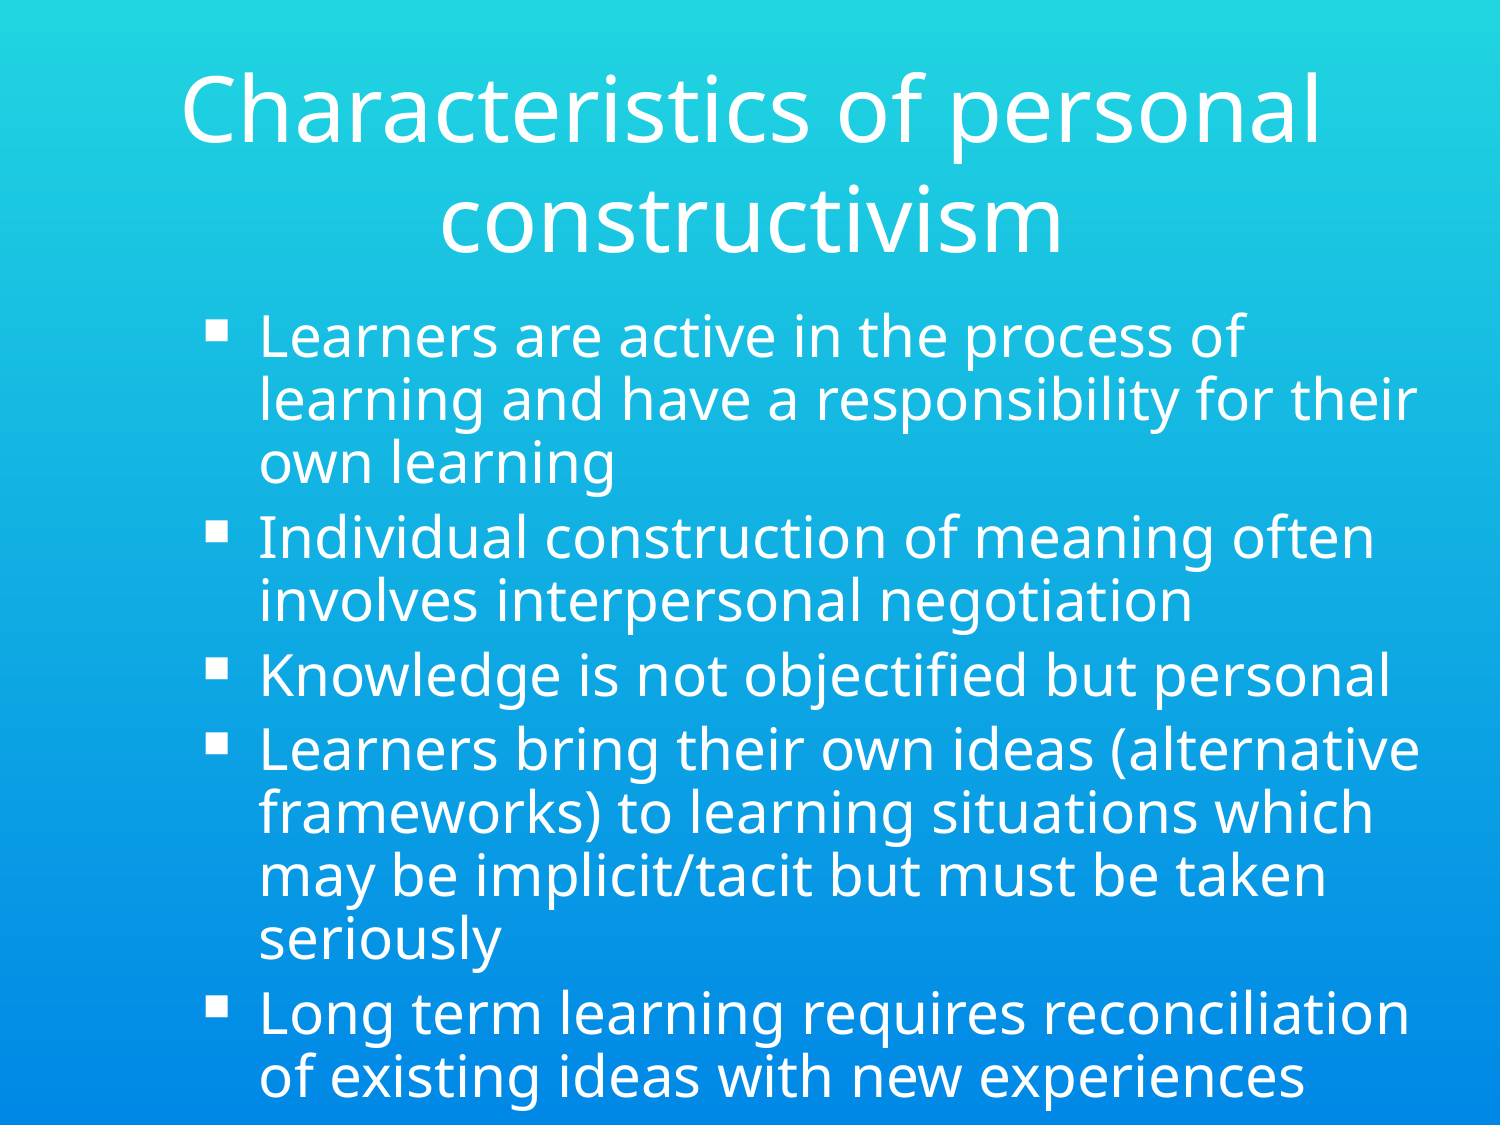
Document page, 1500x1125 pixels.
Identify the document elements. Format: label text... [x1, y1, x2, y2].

list Learners are active in the process of learning and have a responsibility for their own learning Individual construction of meaning often involves interpersonal negotiation Knowledge is not objectified but personal Learners bring their own ideas (alternative frameworks) to learning situations which may be implicit/tacit but must be taken seriously Long term learning requires reconciliation of existing ideas with new experiences [187, 299, 1463, 1075]
title Characteristics of personal constructivism [123, 62, 1381, 260]
